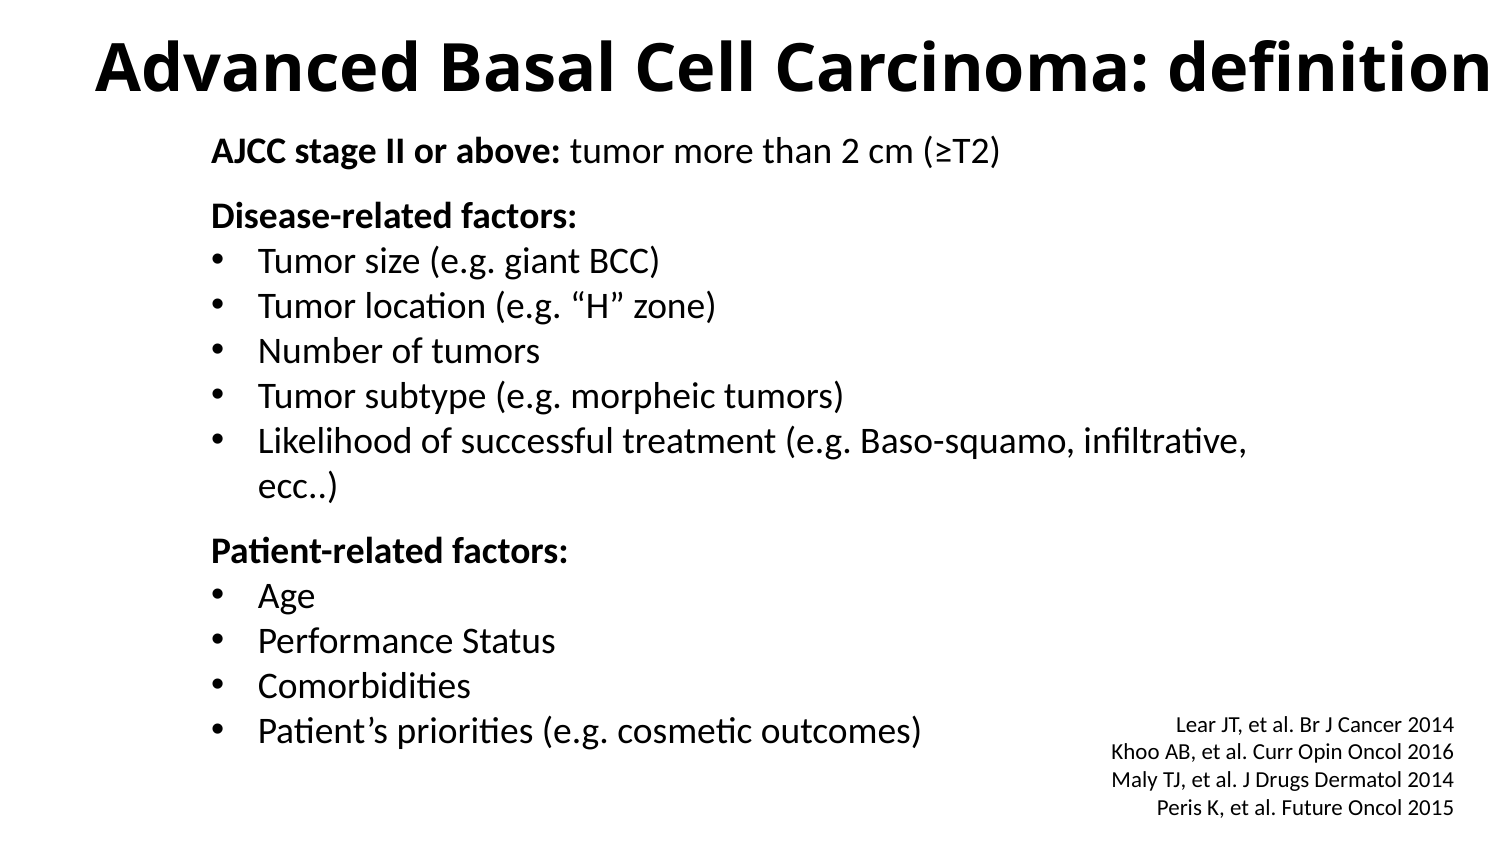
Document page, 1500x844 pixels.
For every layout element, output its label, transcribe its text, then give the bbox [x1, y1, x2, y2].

text_box Advanced Basal Cell Carcinoma: definition [80, 17, 1500, 112]
text_box AJCC stage II or above: tumor more than 2 cm (≥T2) Disease-related factors: Tumor size (e.g. giant BCC) Tumor location (e.g. “H” zone) Number of tumors Tumor subtype (e.g. morpheic tumors) Likelihood of successful treatment (e.g. Baso-squamo, infiltrative, ecc..) Patient-related factors: Age Performance Status Comorbidities Patient’s priorities (e.g. cosmetic outcomes) [196, 119, 1353, 759]
text_box Lear JT, et al. Br J Cancer 2014 Khoo AB, et al. Curr Opin Oncol 2016 Maly TJ, et al. J Drugs Dermatol 2014 Peris K, et al. Future Oncol 2015 [989, 702, 1470, 827]
